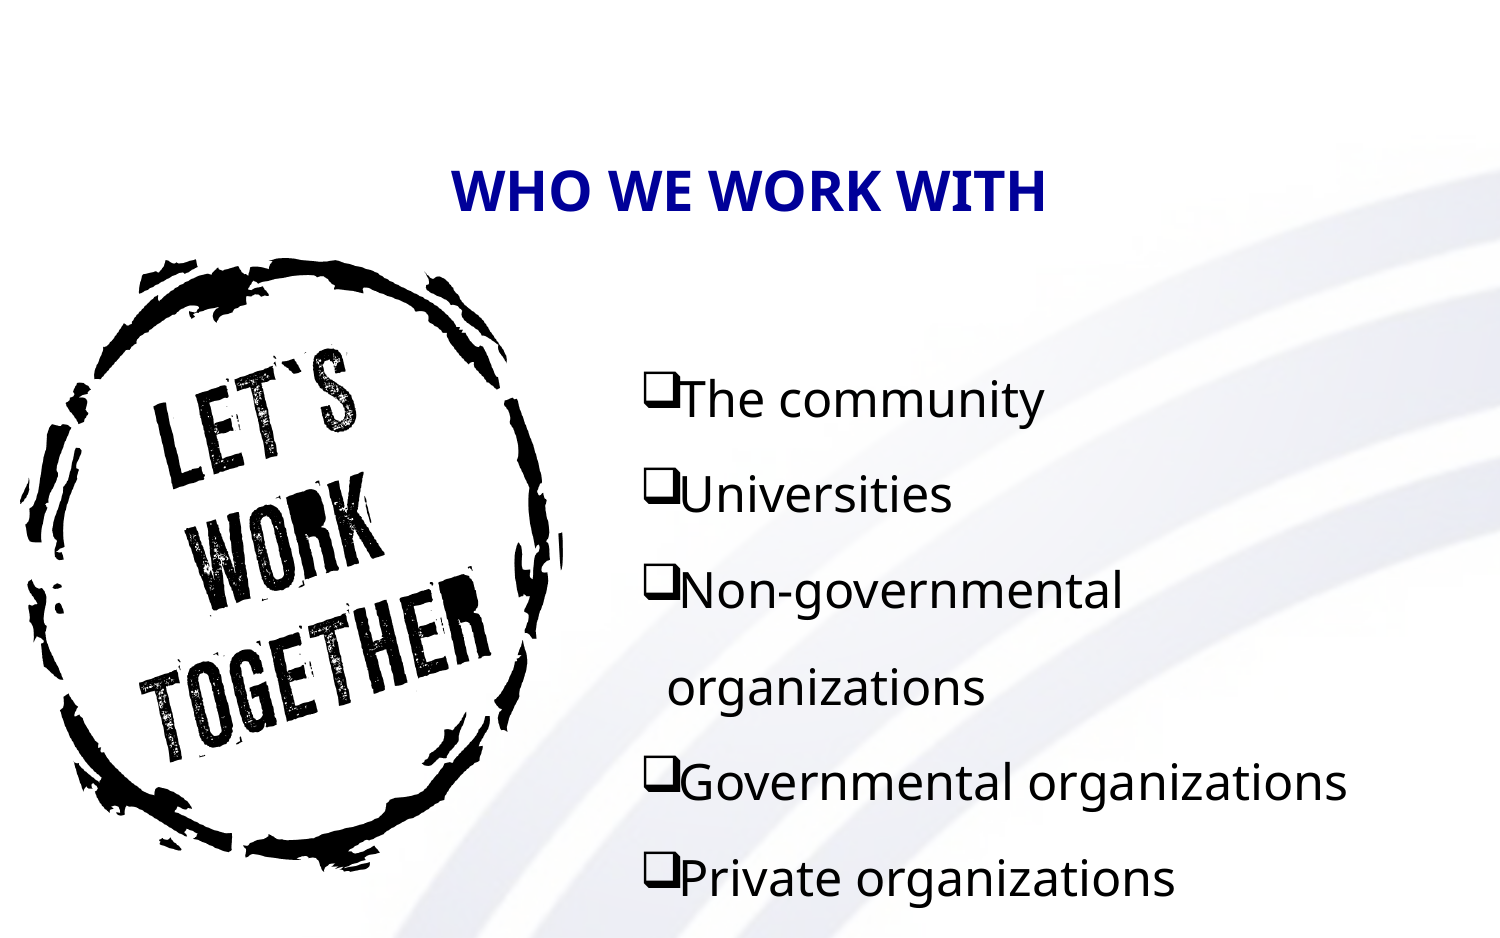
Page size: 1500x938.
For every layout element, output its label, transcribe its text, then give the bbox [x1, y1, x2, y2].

list The community Universities Non-governmental organizations Governmental organizations Private organizations [624, 323, 1450, 919]
title WHO WE WORK WITH [112, 84, 1388, 303]
picture [0, 0, 1500, 938]
